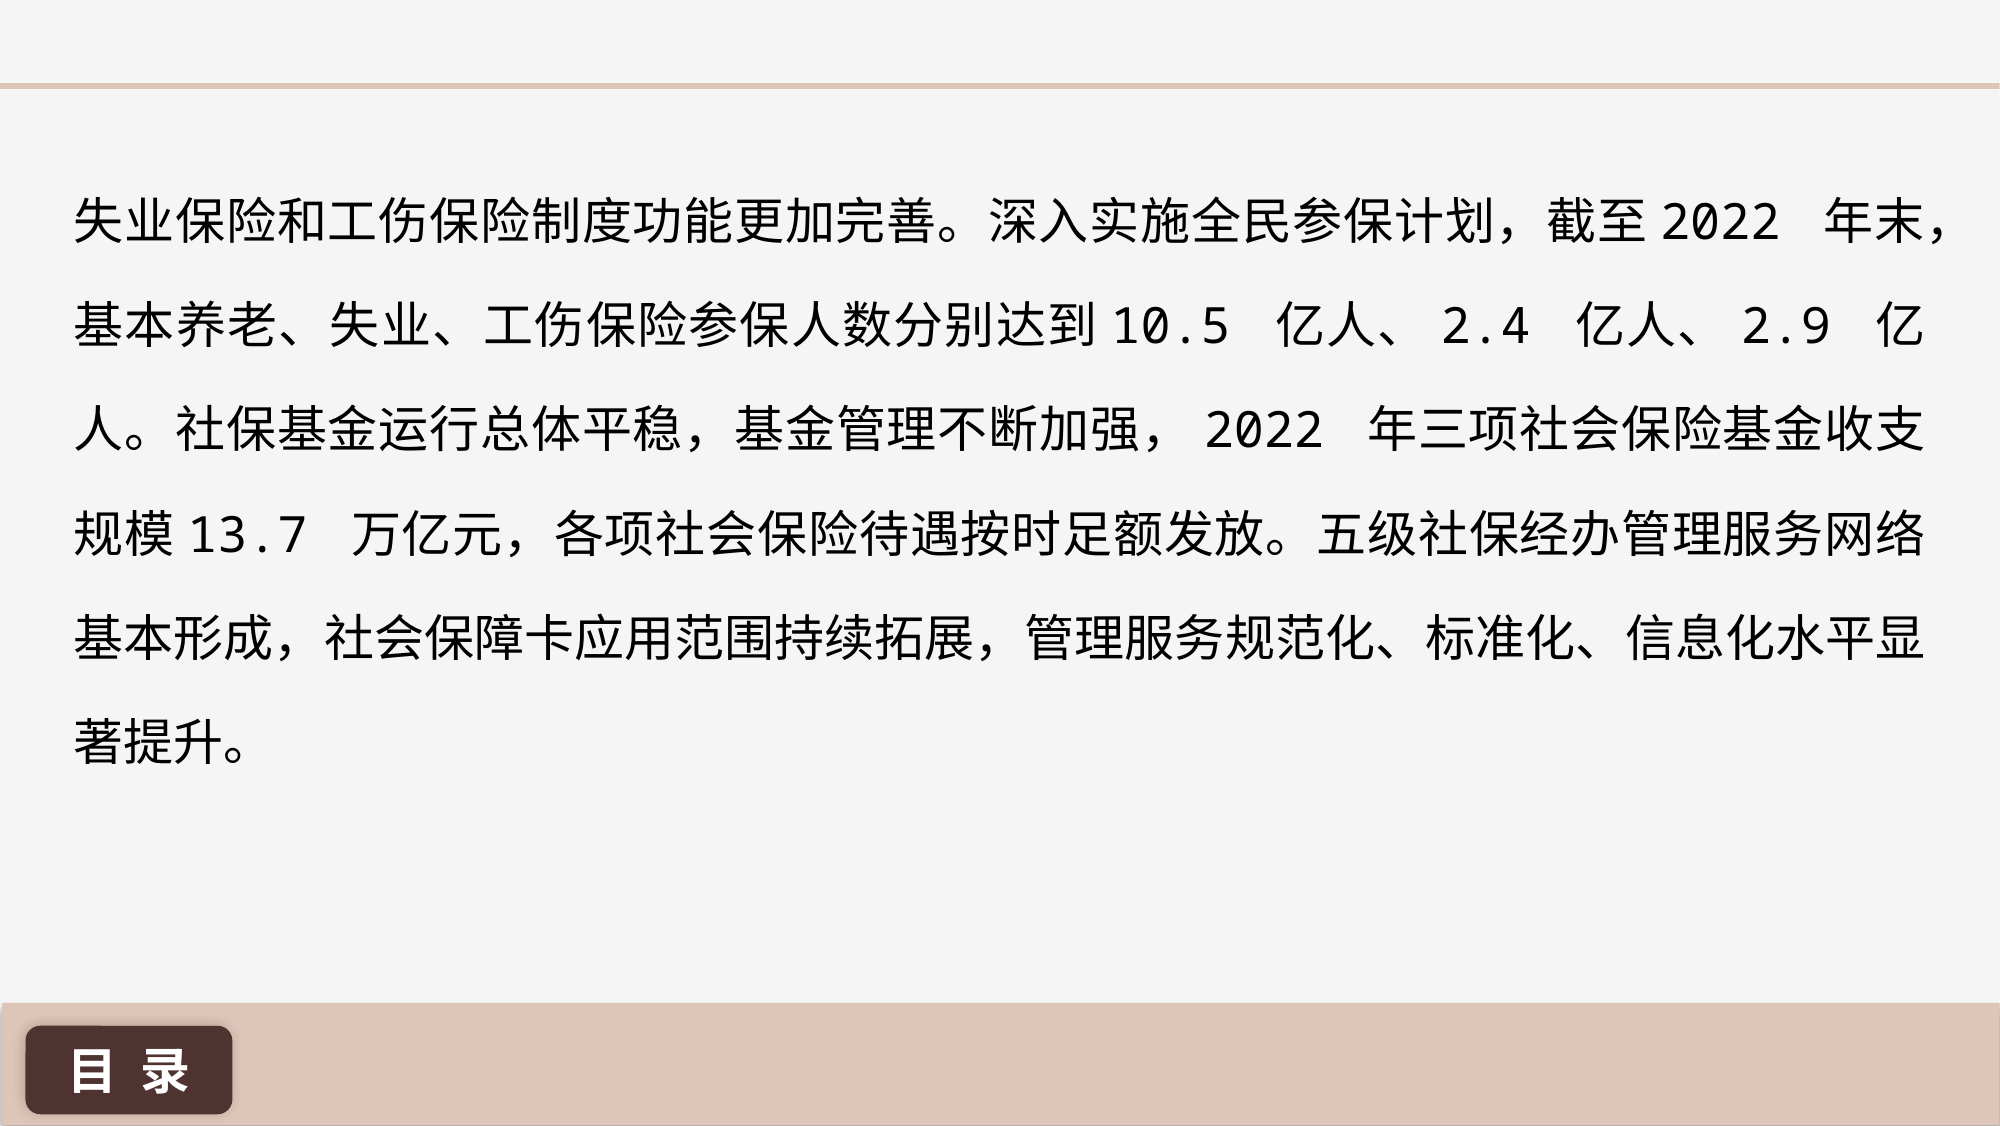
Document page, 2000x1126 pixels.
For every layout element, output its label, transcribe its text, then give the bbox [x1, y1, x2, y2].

text_box 失业保险和工伤保险制度功能更加完善。深入实施全民参保计划，截至2022 年末，基本养老、失业、工伤保险参保人数分别达到10.5 亿人、2.4 亿人、2.9 亿人。社保基金运行总体平稳，基金管理不断加强，2022 年三项社会保险基金收支规模13.7 万亿元，各项社会保险待遇按时足额发放。五级社保经办管理服务网络基本形成，社会保障卡应用范围持续拓展，管理服务规范化、标准化、信息化水平显著提升。 [58, 137, 1940, 778]
